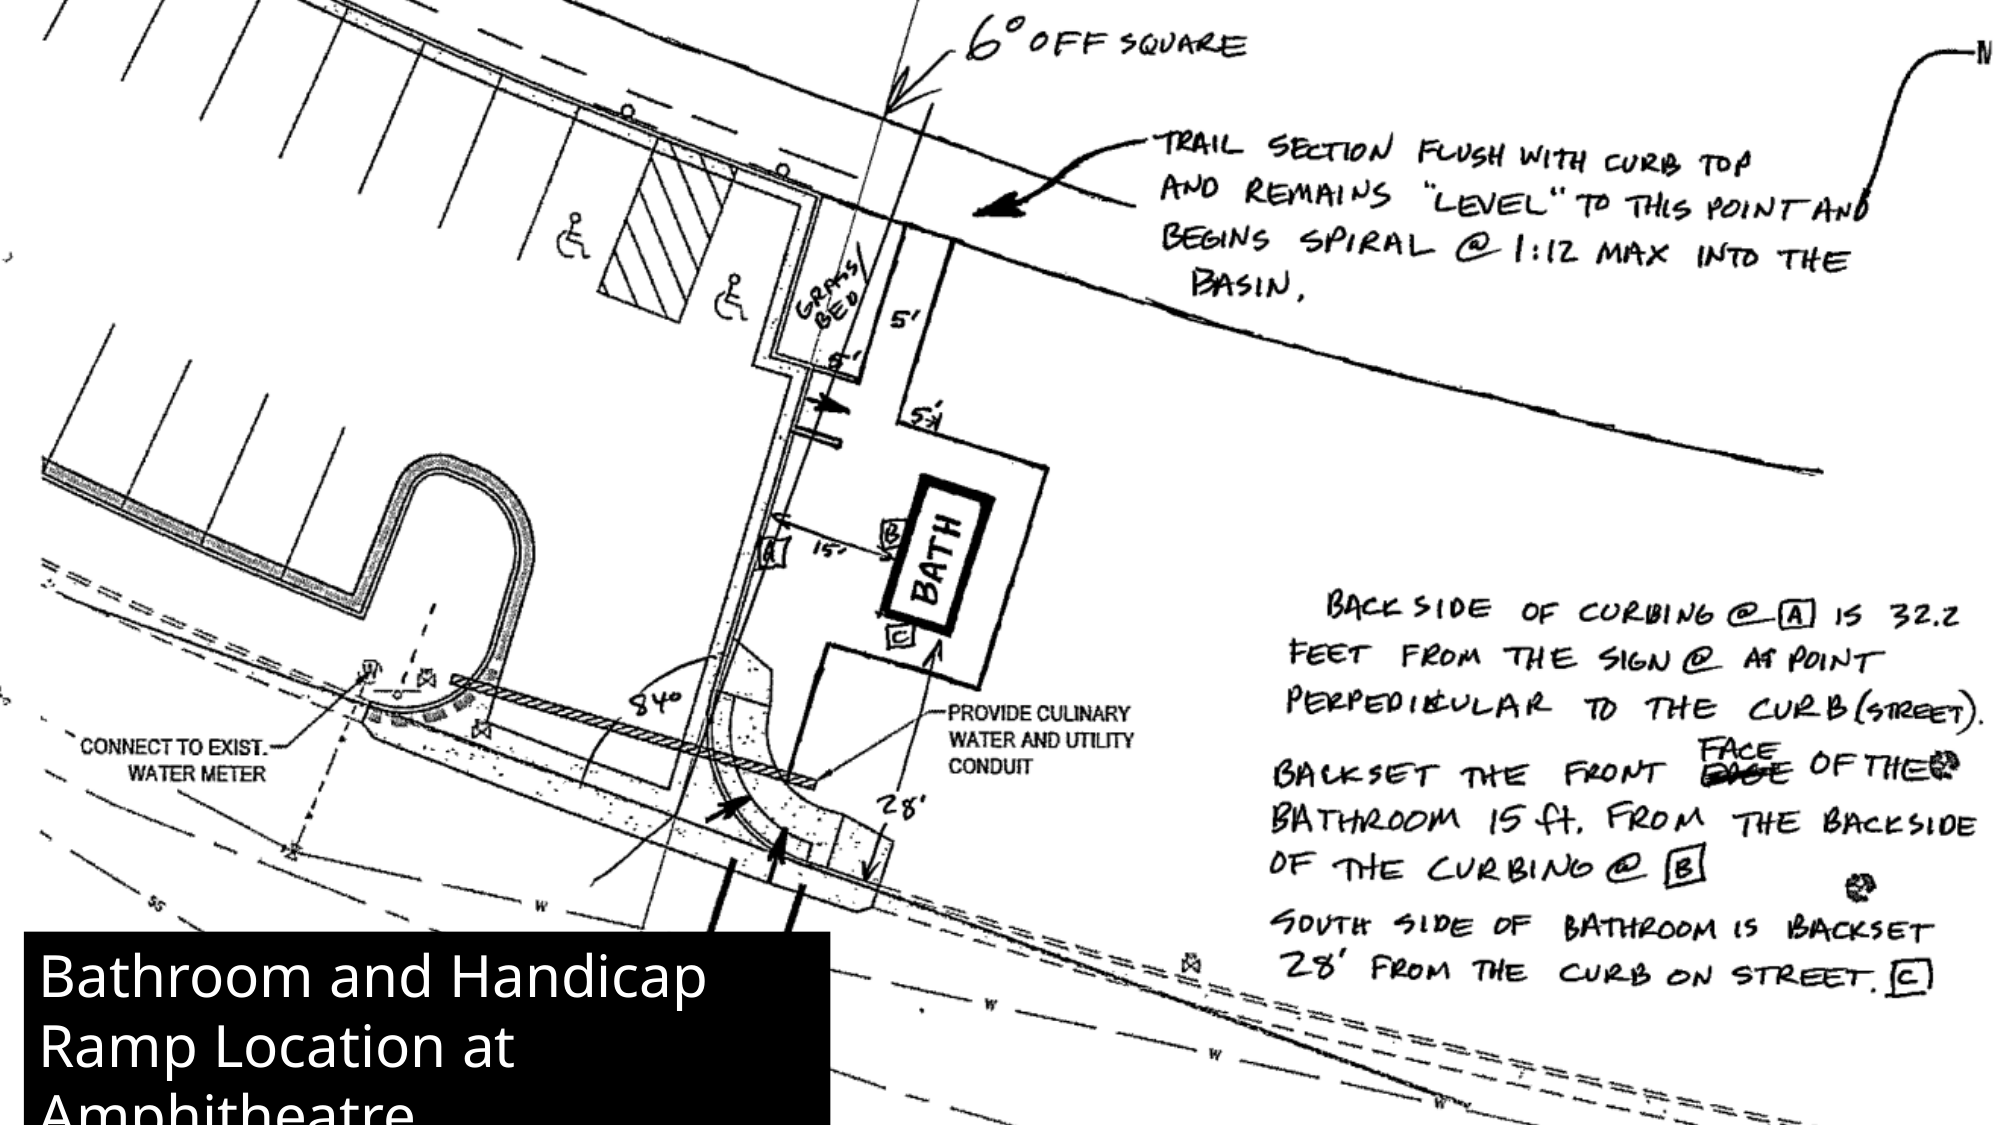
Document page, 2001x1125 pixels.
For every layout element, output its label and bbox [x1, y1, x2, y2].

list [0, 0, 2000, 1125]
